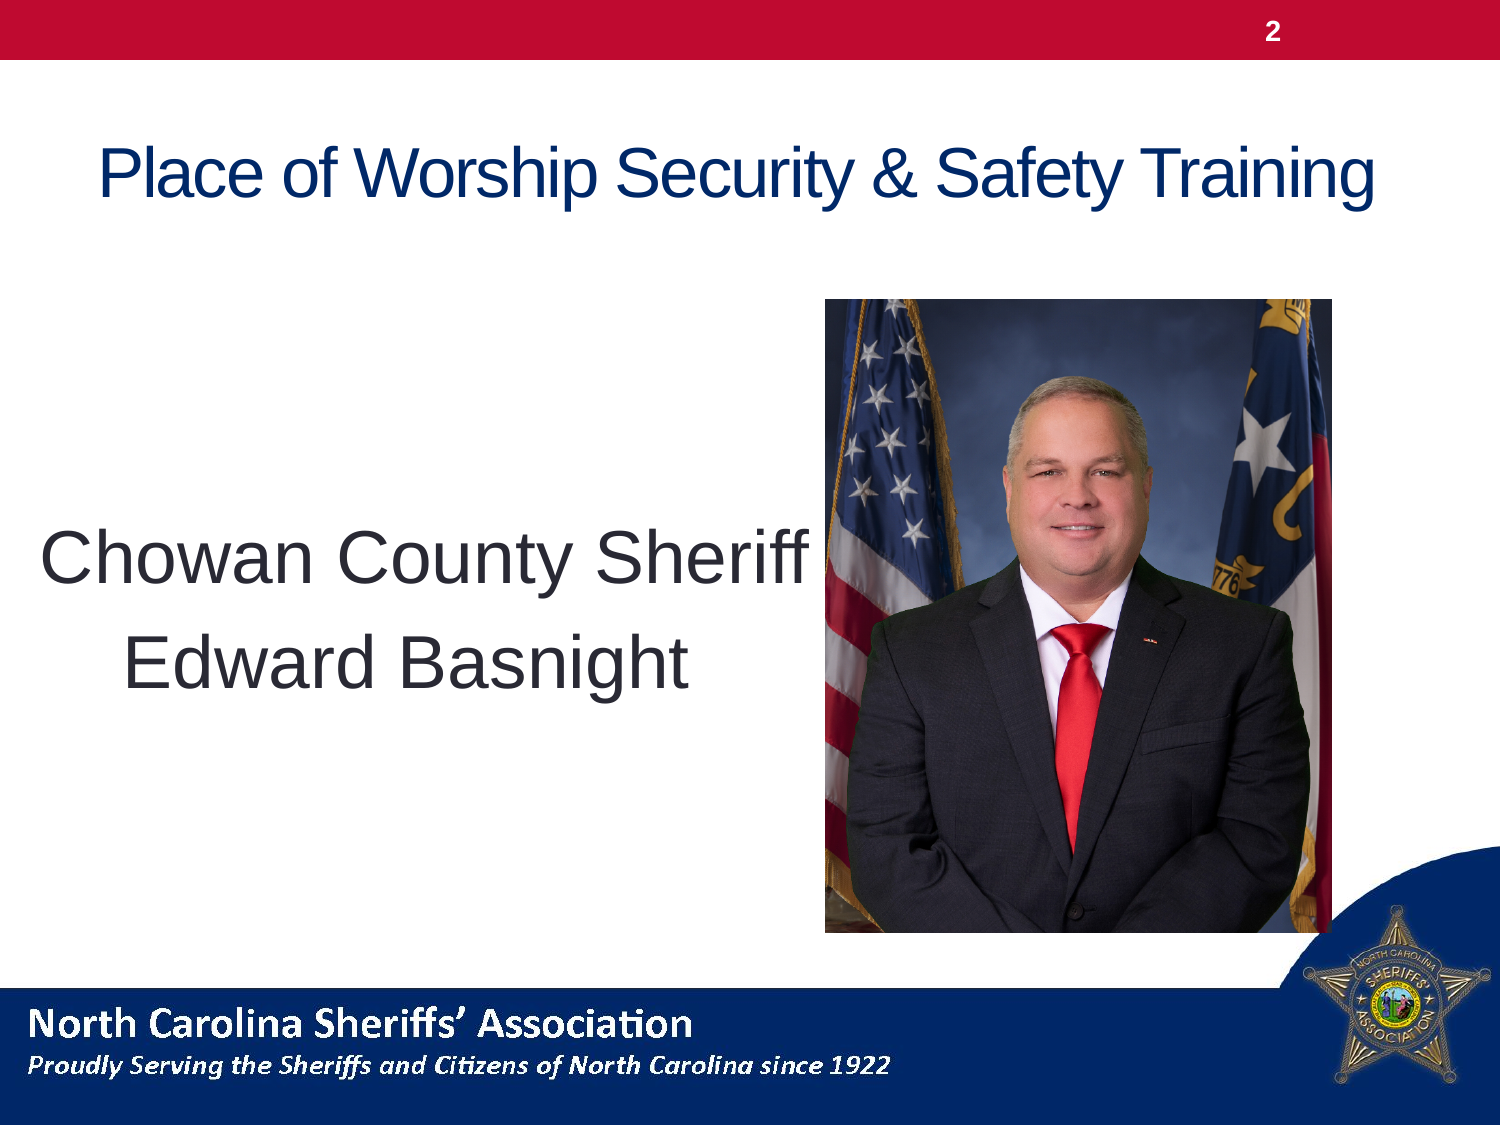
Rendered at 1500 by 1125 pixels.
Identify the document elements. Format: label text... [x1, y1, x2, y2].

picture [0, 74, 1500, 1125]
list Chowan County Sheriff Edward Basnight [24, 262, 1425, 1063]
slide_number 2 [1250, 3, 1425, 57]
title Place of Worship Security & Safety Training [0, 87, 1475, 250]
